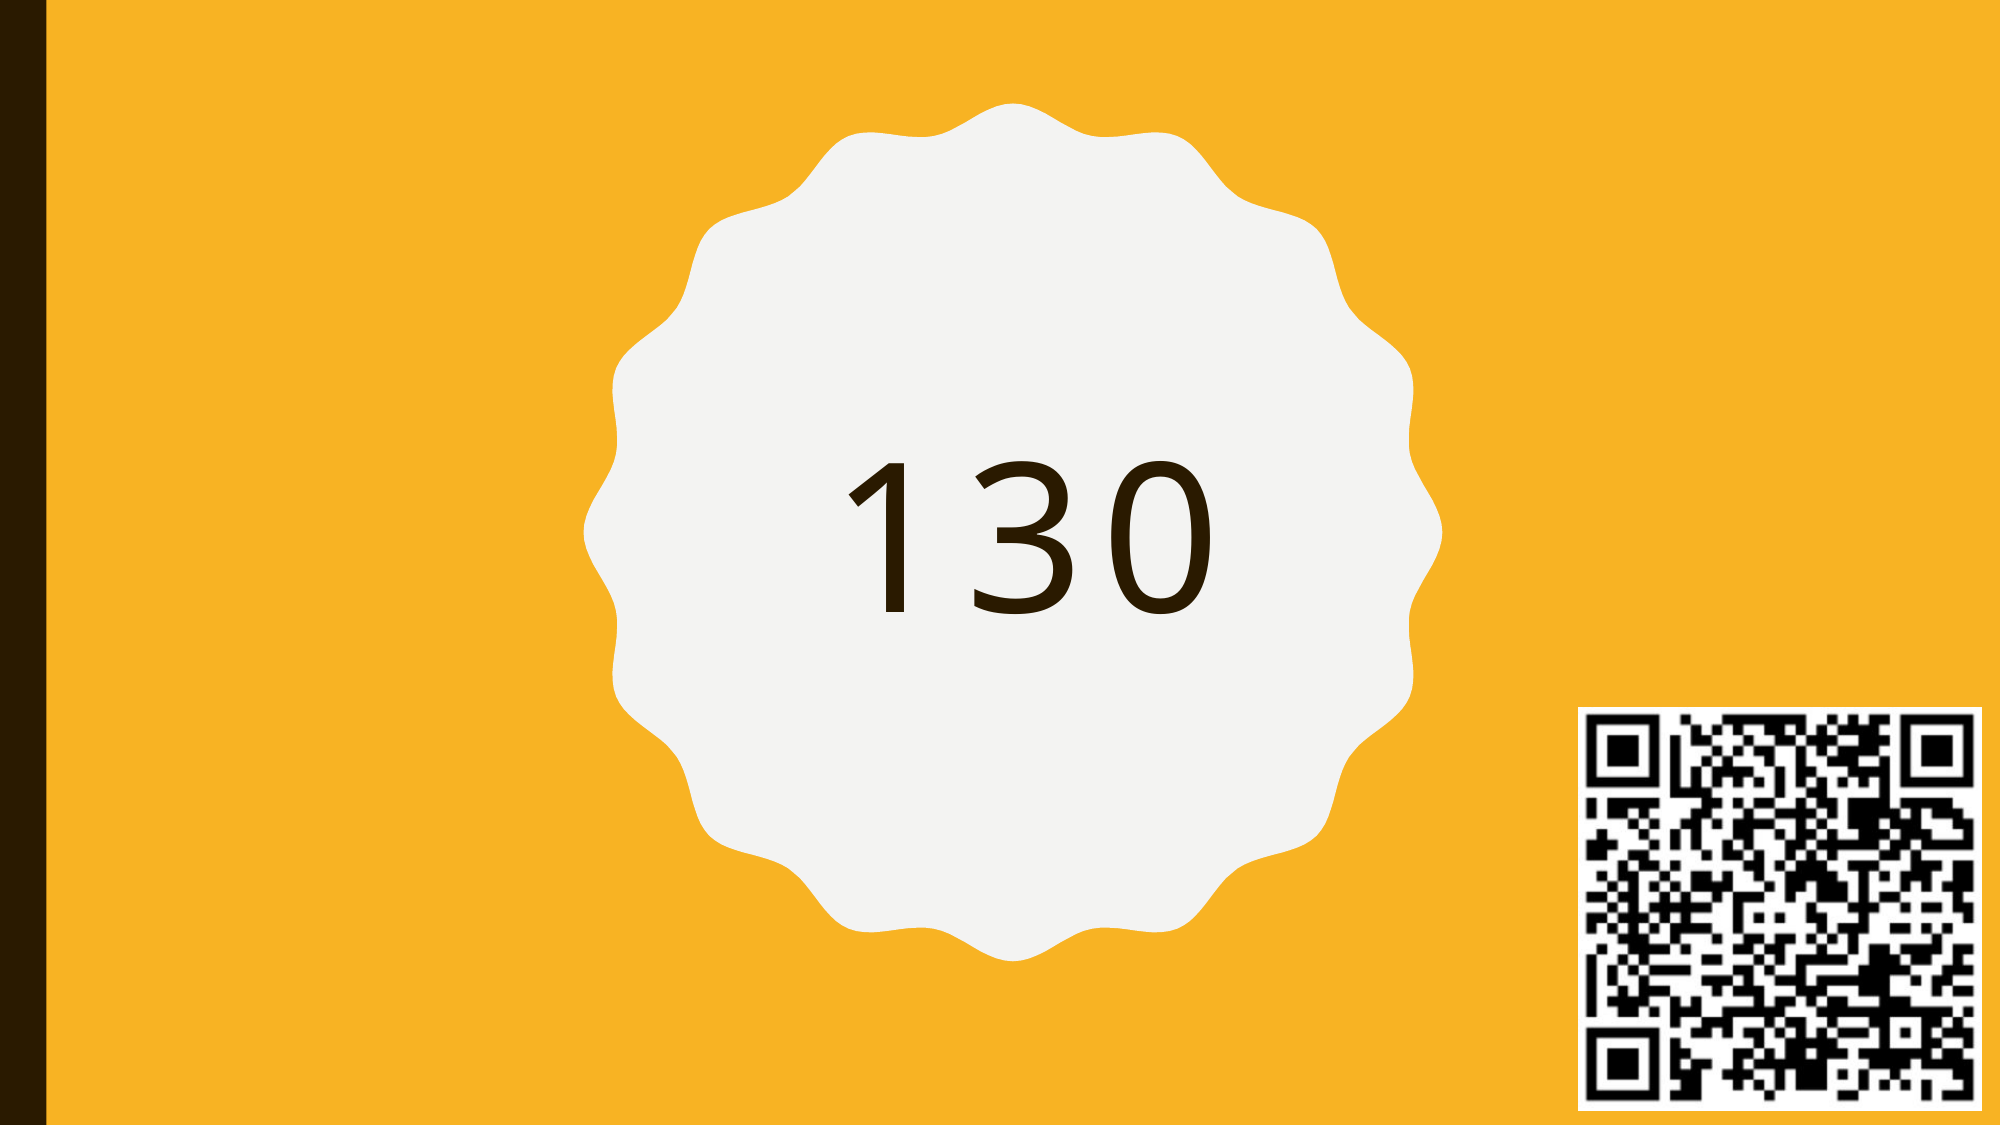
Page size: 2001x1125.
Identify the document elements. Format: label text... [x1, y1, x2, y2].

picture [1578, 707, 1982, 1111]
title 130 [696, 292, 1355, 798]
